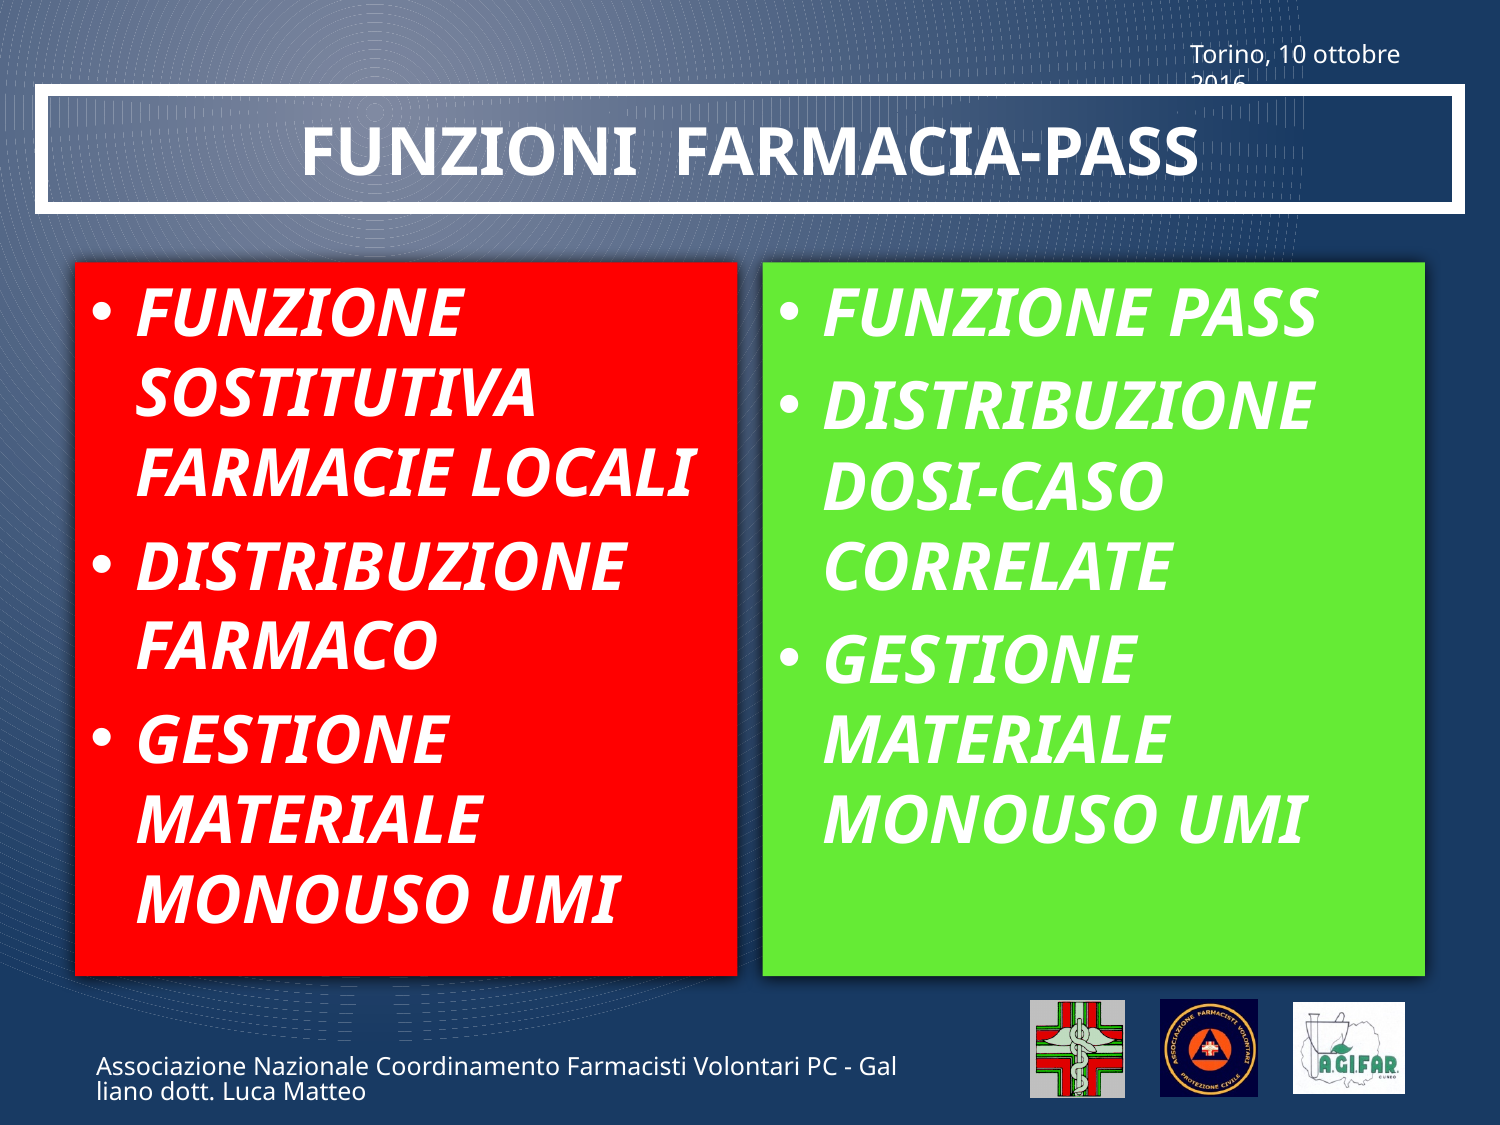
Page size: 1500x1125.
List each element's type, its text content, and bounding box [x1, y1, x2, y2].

title FUNZIONI FARMACIA-PASS [41, 90, 1459, 209]
picture [1159, 999, 1259, 1098]
picture [1293, 1002, 1405, 1095]
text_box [1030, 1000, 1125, 1099]
footer Associazione Nazionale Coordinamento Farmacisti Volontari PC - Galliano dott. Luca Matteo [81, 1042, 918, 1103]
list FUNZIONE SOSTITUTIVA FARMACIE LOCALI DISTRIBUZIONE FARMACO GESTIONE MATERIALE MONOUSO UMI [75, 262, 738, 977]
list FUNZIONE PASS DISTRIBUZIONE DOSI-CASO CORRELATE GESTIONE MATERIALE MONOUSO UMI [762, 262, 1425, 977]
slide_number Torino, 10 ottobre 2016 [1175, 31, 1475, 91]
